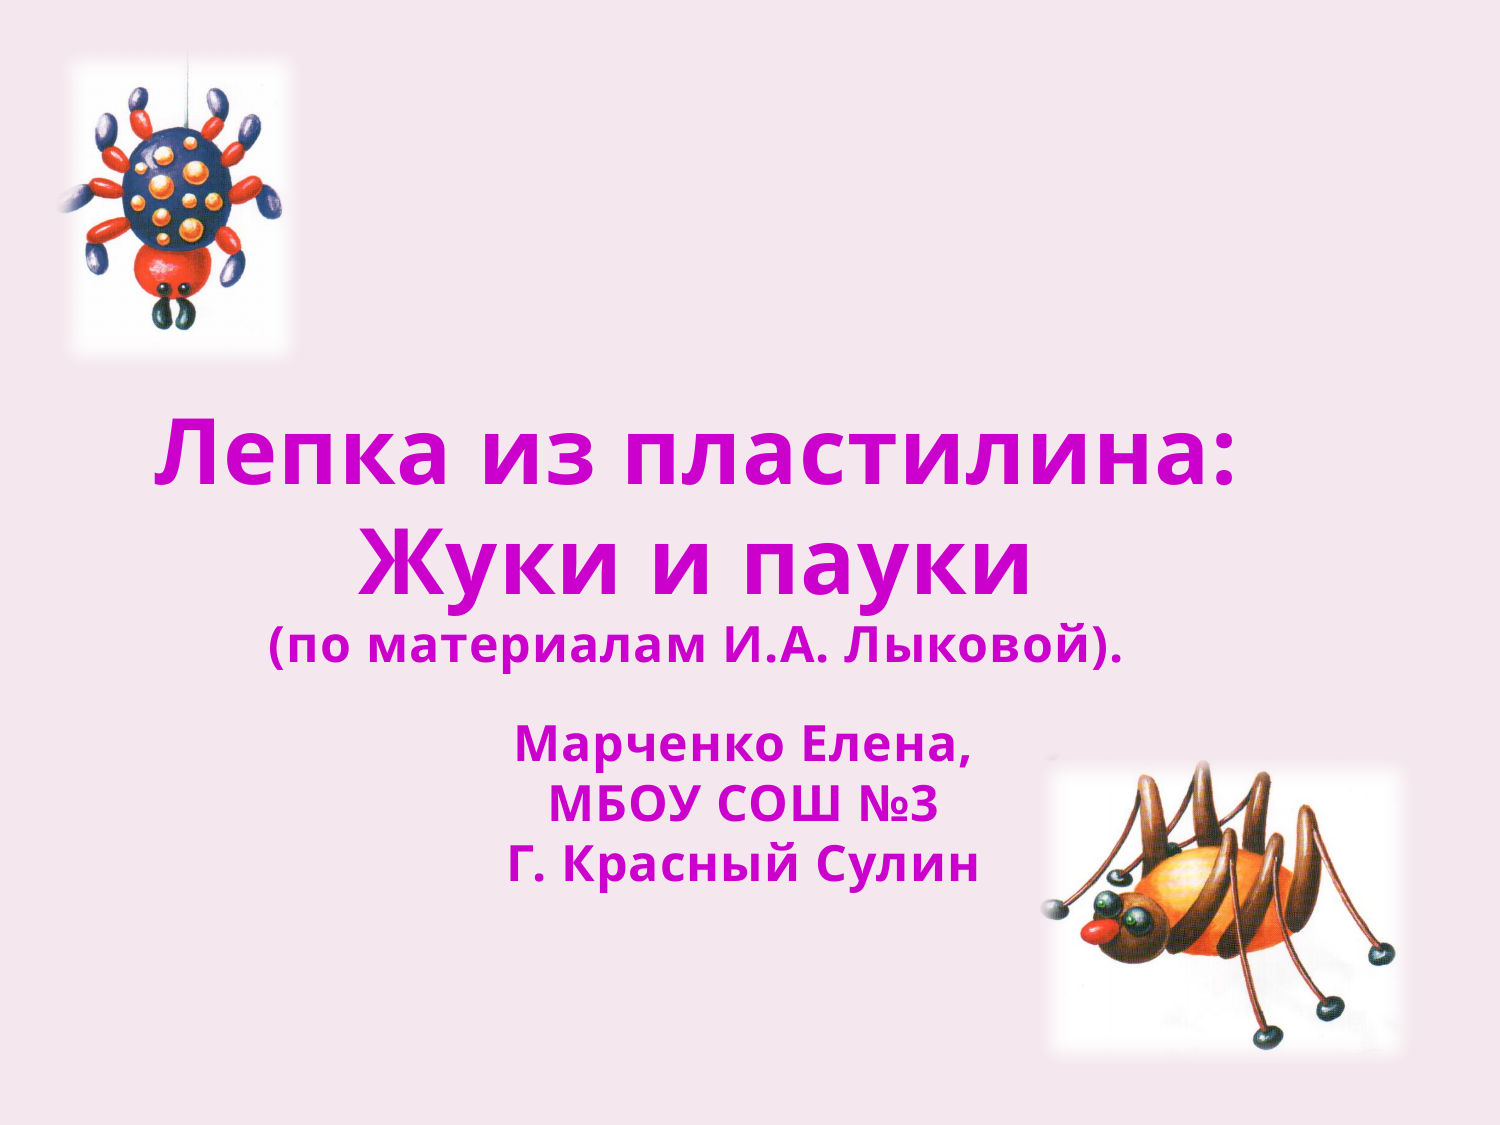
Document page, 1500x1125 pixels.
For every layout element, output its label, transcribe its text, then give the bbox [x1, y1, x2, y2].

text_box Марченко Елена, МБОУ СОШ №3 Г. Красный Сулин [491, 704, 996, 899]
picture [1033, 751, 1420, 1071]
picture [52, 42, 308, 374]
text_box Лепка из пластилина: Жуки и пауки (по материалам И.А. Лыковой). [139, 385, 1255, 680]
